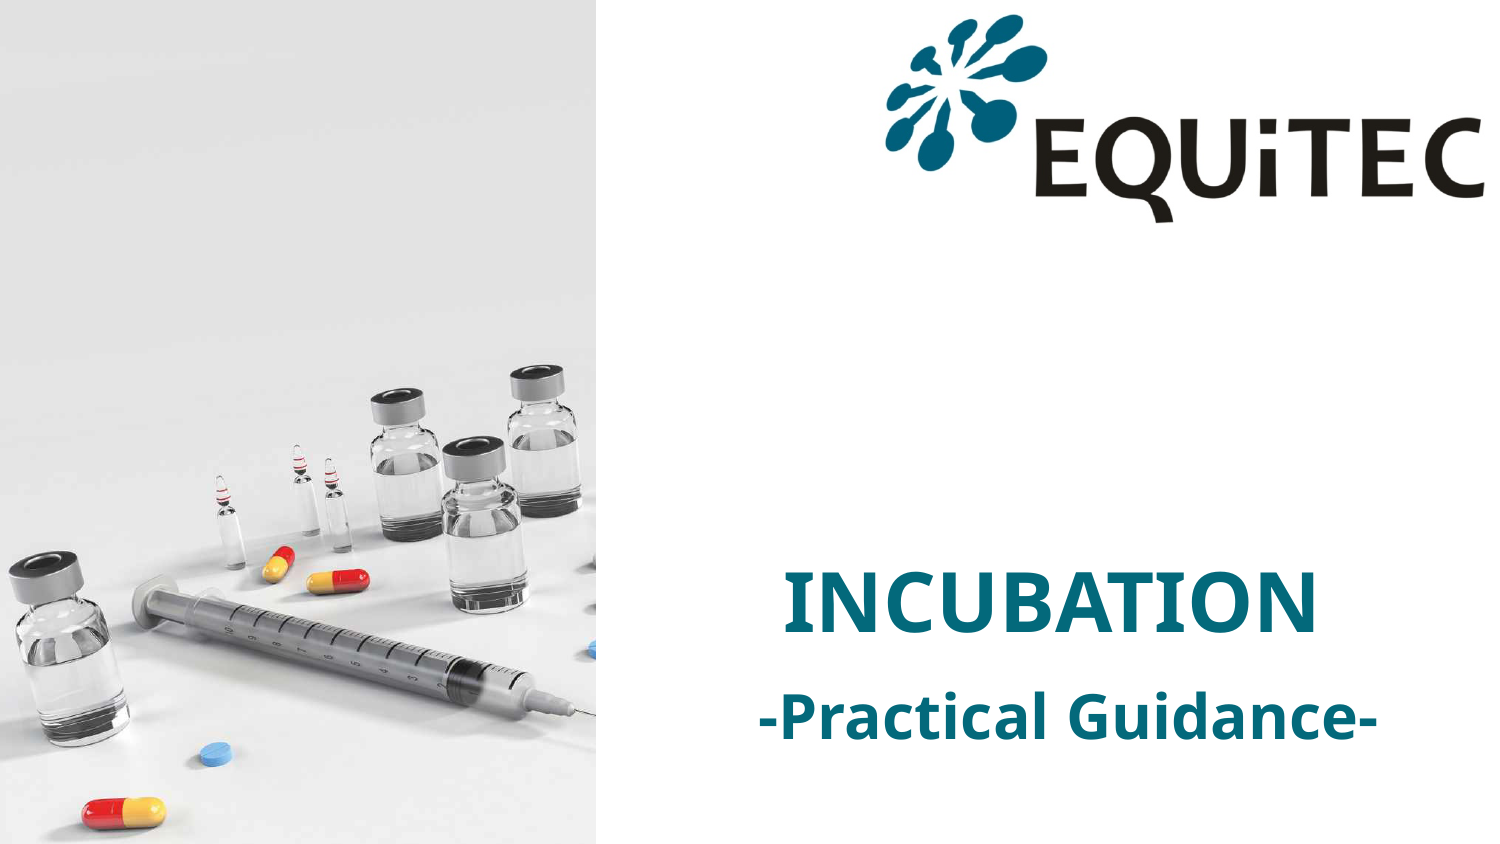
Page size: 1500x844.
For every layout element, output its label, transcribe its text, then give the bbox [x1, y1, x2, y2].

picture [0, 0, 596, 844]
text_box -Practical Guidance- [667, 669, 1471, 760]
text_box INCUBATION [650, 542, 1454, 657]
picture [867, 0, 1500, 226]
